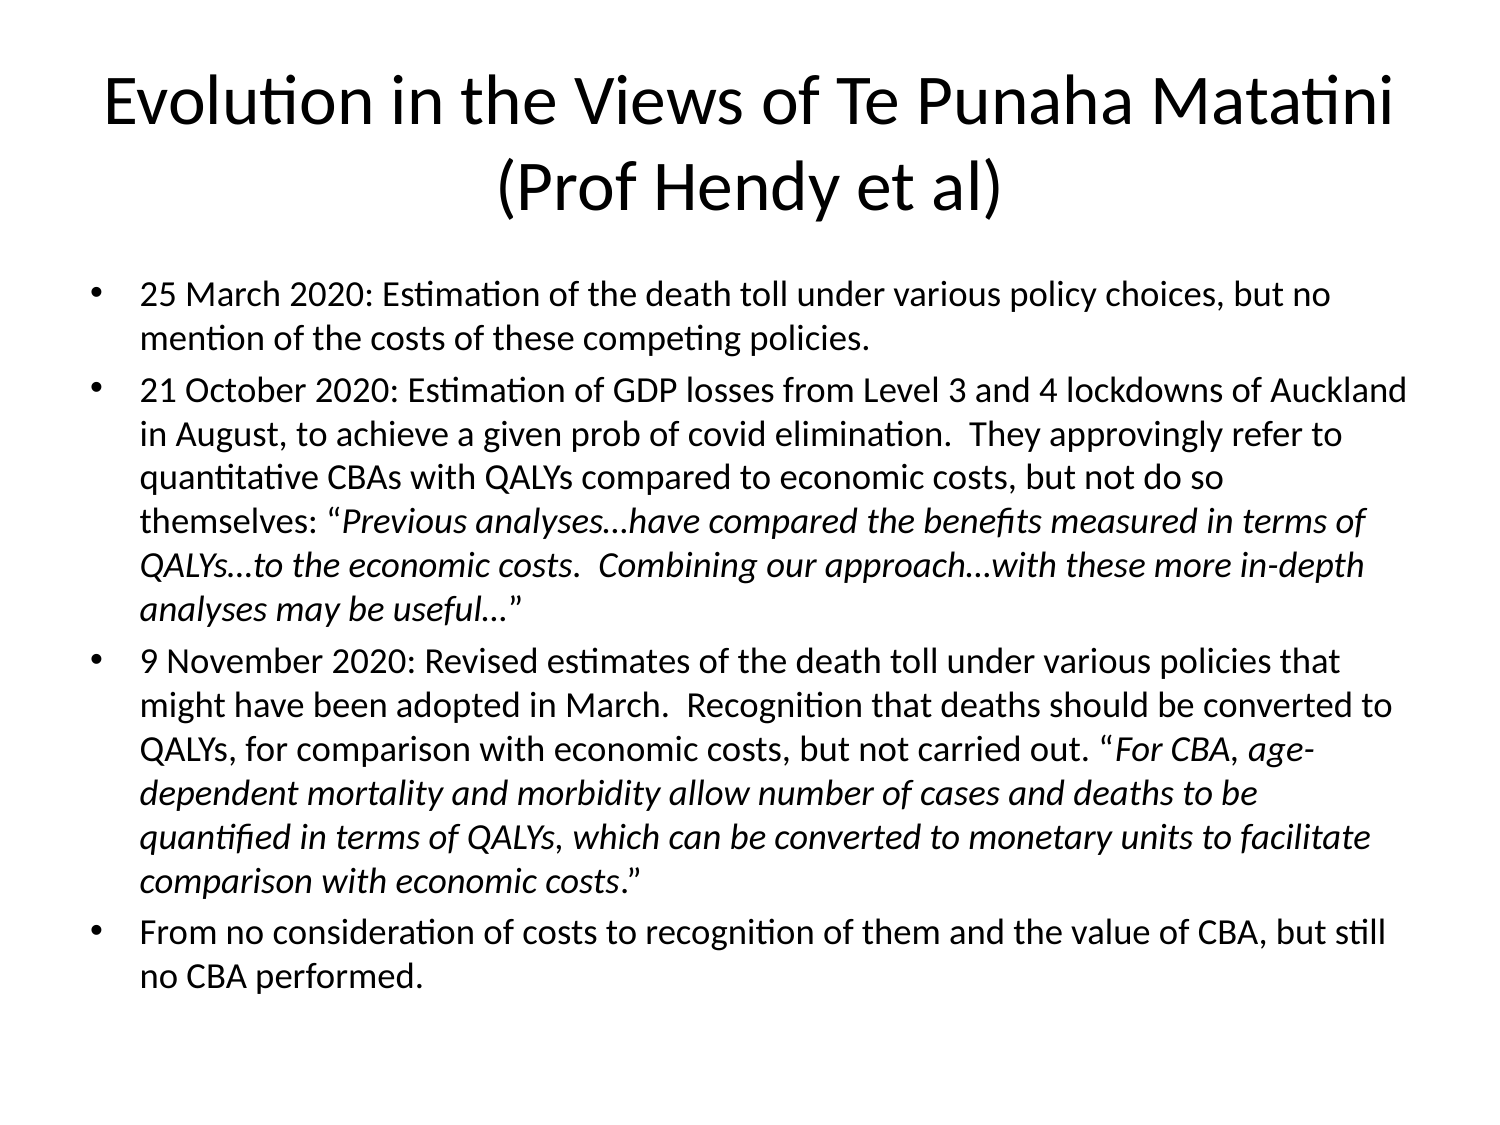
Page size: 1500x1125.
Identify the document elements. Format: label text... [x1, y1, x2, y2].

title Evolution in the Views of Te Punaha Matatini (Prof Hendy et al) [75, 45, 1425, 233]
list 25 March 2020: Estimation of the death toll under various policy choices, but no mention of the costs of these competing policies. 21 October 2020: Estimation of GDP losses from Level 3 and 4 lockdowns of Auckland in August, to achieve a given prob of covid elimination. They approvingly refer to quantitative CBAs with QALYs compared to economic costs, but not do so themselves: “Previous analyses…have compared the benefits measured in terms of QALYs…to the economic costs. Combining our approach…with these more in-depth analyses may be useful…” 9 November 2020: Revised estimates of the death toll under various policies that might have been adopted in March. Recognition that deaths should be converted to QALYs, for comparison with economic costs, but not carried out. “For CBA, age-dependent mortality and morbidity allow number of cases and deaths to be quantified in terms of QALYs, which can be converted to monetary units to facilitate comparison with economic costs.” From no consideration of costs to recognition of them and the value of CBA, but still no CBA performed. [75, 262, 1425, 1005]
